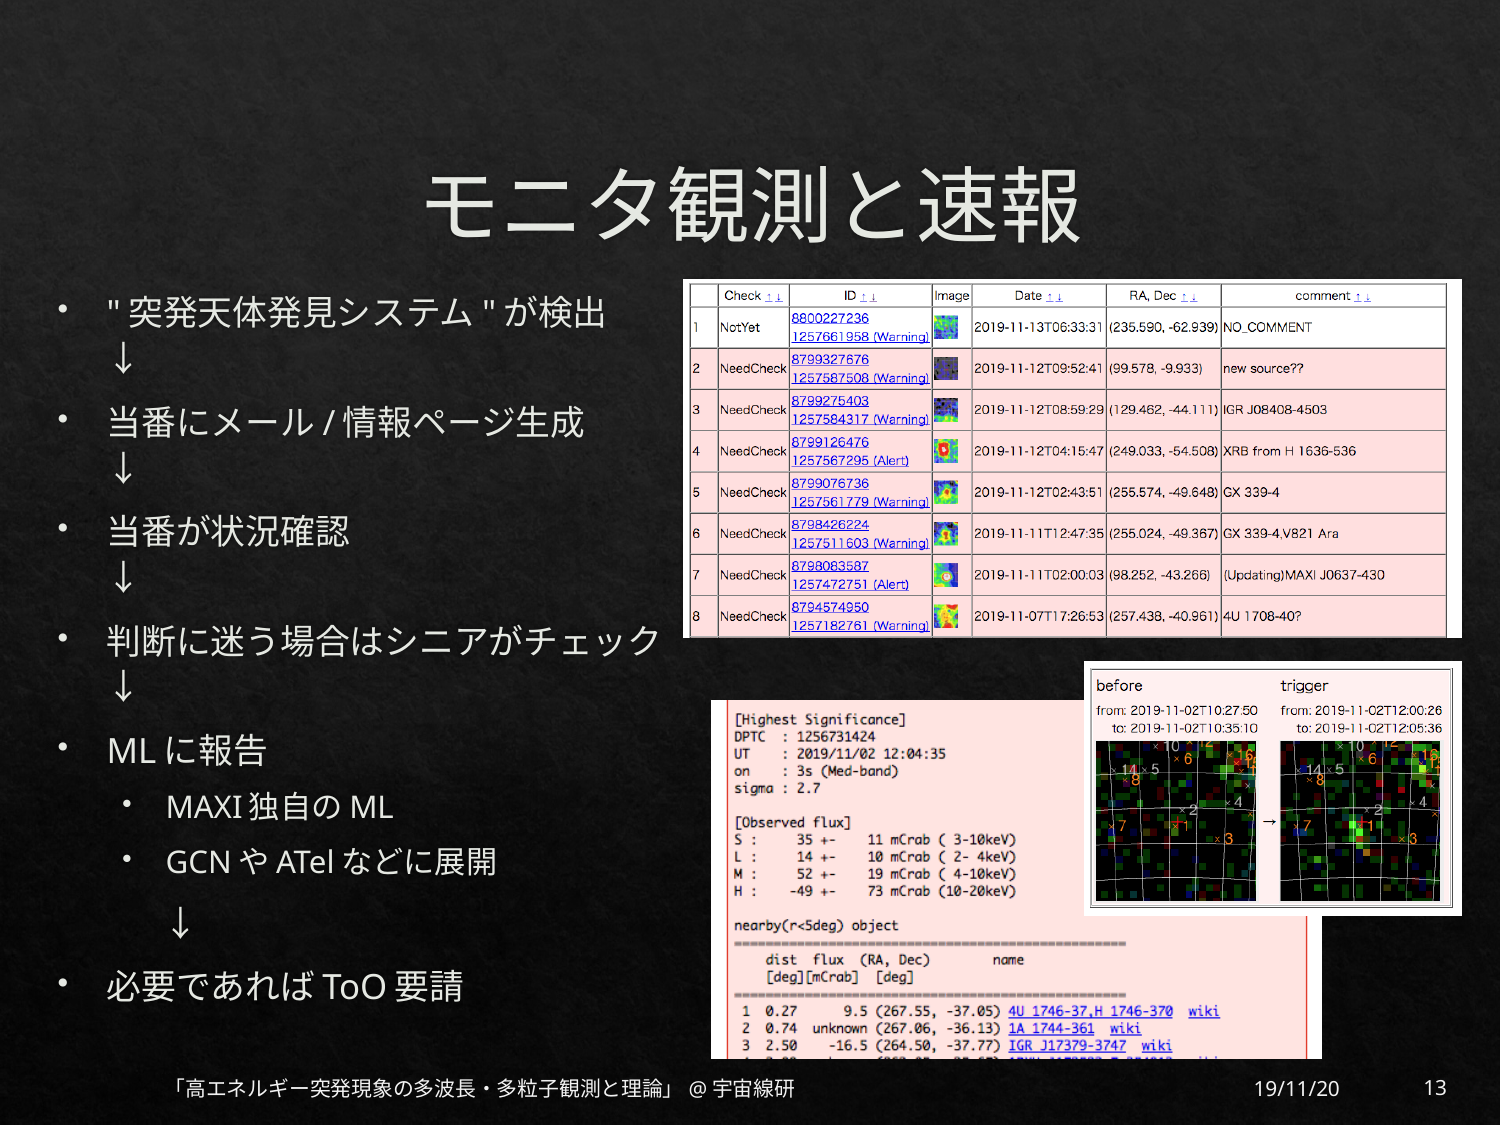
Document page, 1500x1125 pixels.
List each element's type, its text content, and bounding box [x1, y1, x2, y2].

title モニタ観測と速報 [94, 99, 1406, 276]
slide_number 13 [1366, 1058, 1462, 1119]
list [683, 279, 1462, 638]
list "突発天体発見システム"が検出 ↓ 当番にメール/情報ページ生成 ↓ 当番が状況確認 ↓ 判断に迷う場合はシニアがチェック ↓ MLに報告 MAXI独自のML GCNやATelなどに展開 ↓ 必要であればToO要請 [38, 279, 684, 1025]
footer 「高エネルギー突発現象の多波長・多粒子観測と理論」@宇宙線研 [149, 1058, 996, 1119]
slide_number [1007, 1058, 1355, 1119]
picture [711, 661, 1462, 1059]
